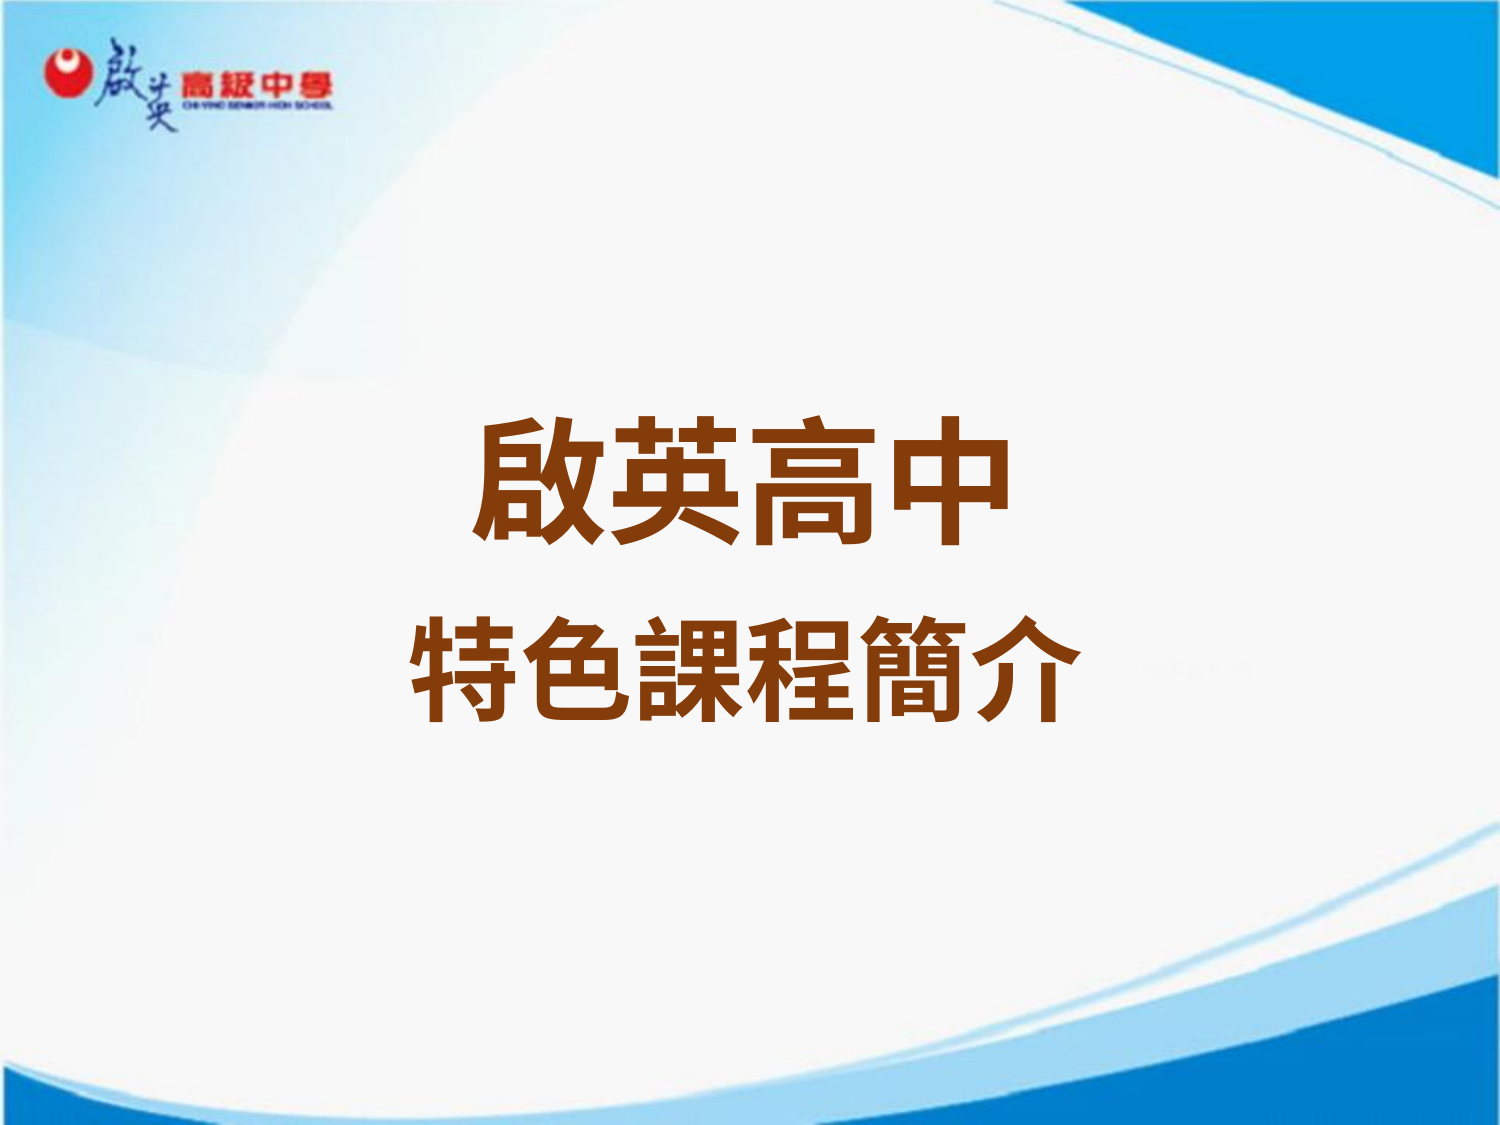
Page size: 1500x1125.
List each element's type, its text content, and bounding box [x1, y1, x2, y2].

picture [0, 0, 1500, 1125]
title 啟英高中 特色課程簡介 [258, 346, 1233, 738]
